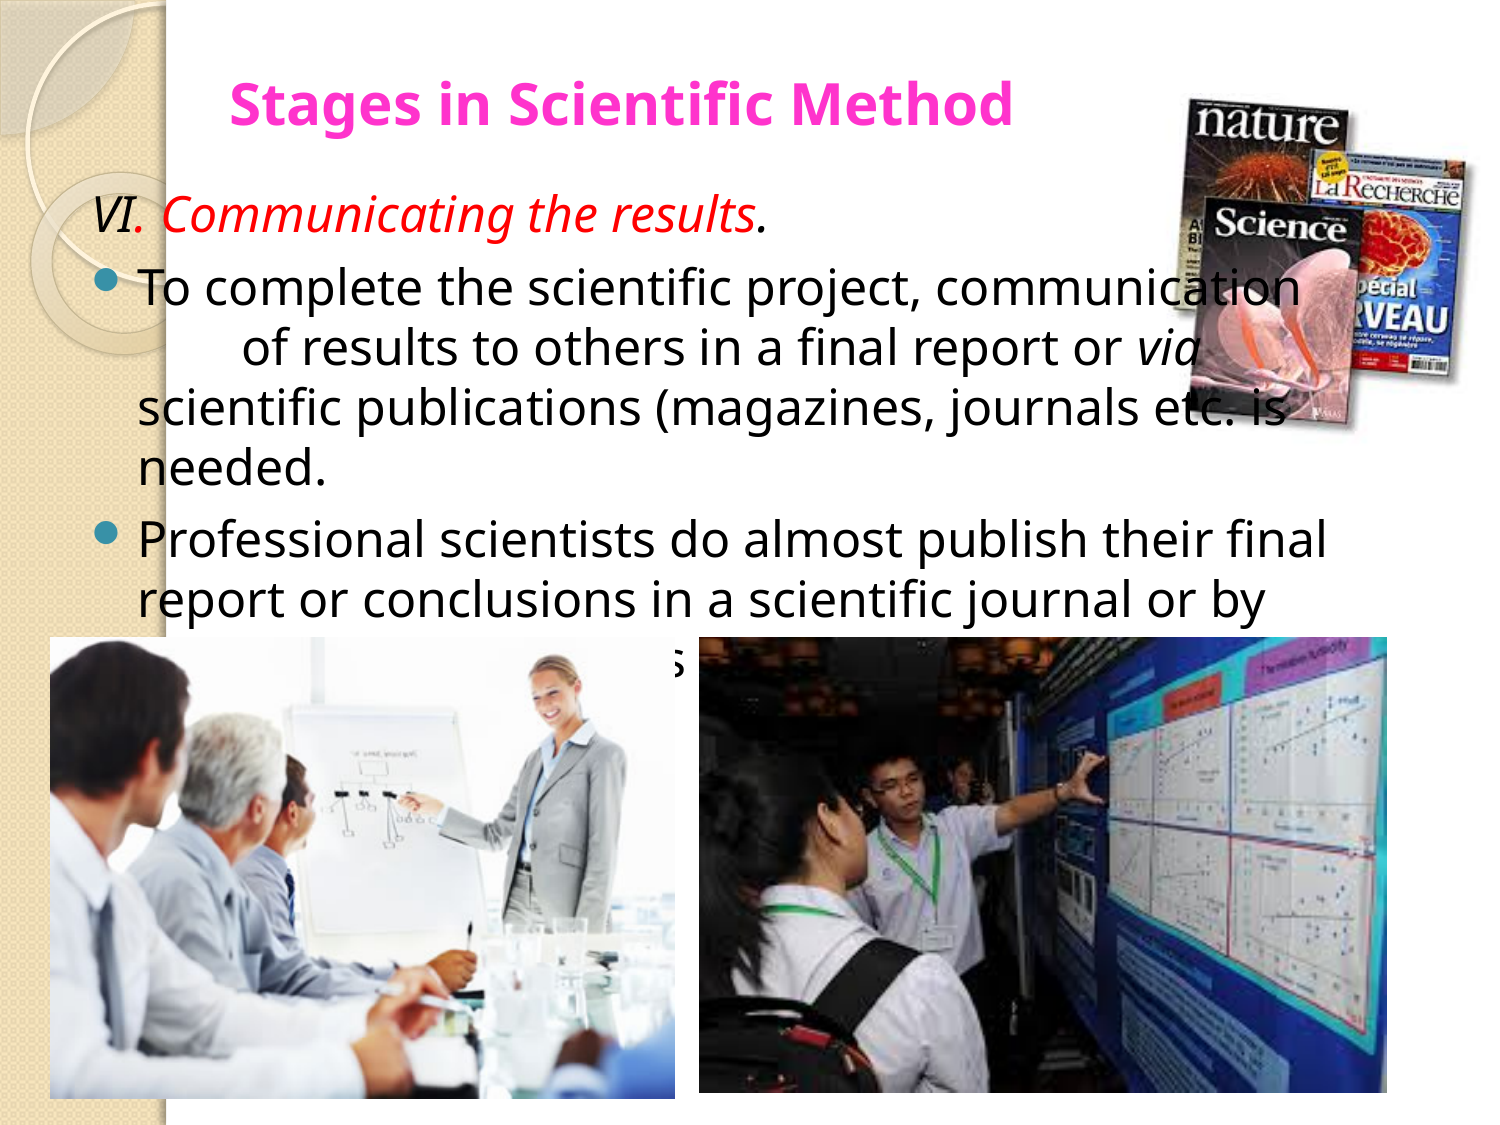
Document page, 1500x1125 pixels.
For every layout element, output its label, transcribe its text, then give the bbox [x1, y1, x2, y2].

list VI. Communicating the results. To complete the scientific project, communication of results to others in a final report or via scientific publications (magazines, journals etc. is needed. Professional scientists do almost publish their final report or conclusions in a scientific journal or by presenting their results on a poster at a scientific meeting. [62, 174, 1376, 963]
picture [1141, 93, 1488, 451]
title Stages in Scientific Method [214, 24, 1338, 174]
picture [49, 637, 676, 1099]
picture [699, 637, 1387, 1093]
